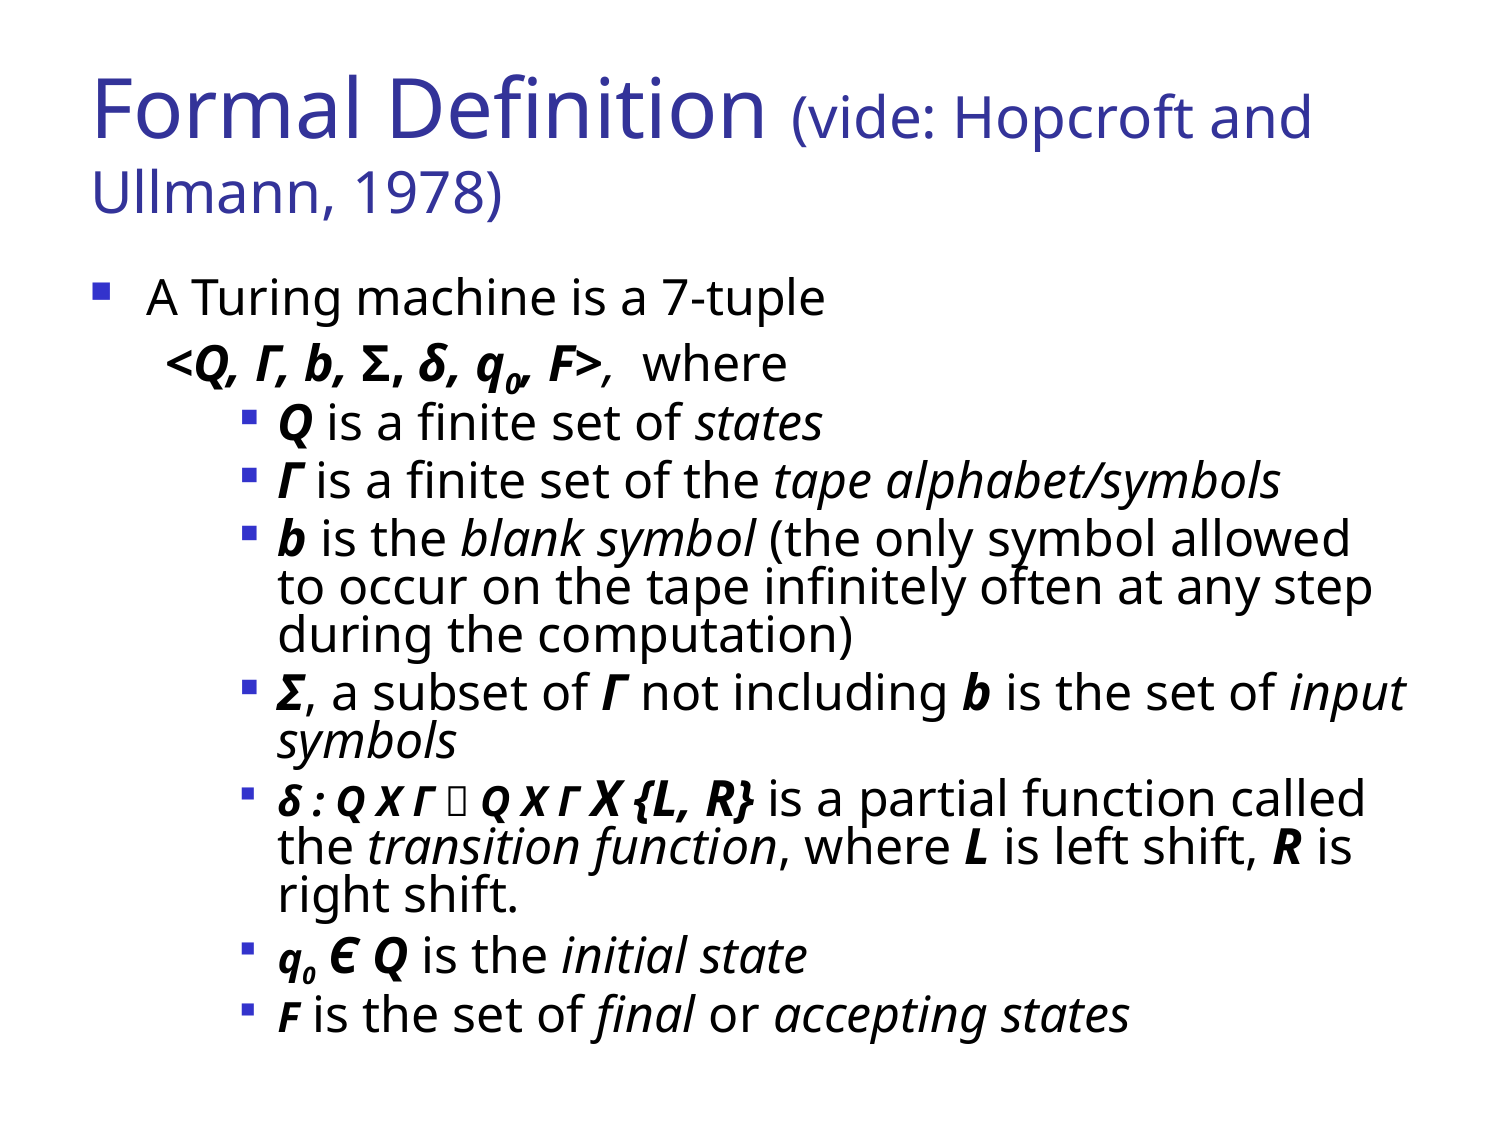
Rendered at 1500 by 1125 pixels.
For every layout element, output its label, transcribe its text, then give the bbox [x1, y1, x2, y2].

list A Turing machine is a 7-tuple <Q, Γ, b, Σ, δ, q0, F>, where Q is a finite set of states Γ is a finite set of the tape alphabet/symbols b is the blank symbol (the only symbol allowed to occur on the tape infinitely often at any step during the computation) Σ, a subset of Γ not including b is the set of input symbols δ : Q X Γ  Q X Γ X {L, R} is a partial function called the transition function, where L is left shift, R is right shift. q0 Є Q is the initial state F is the set of final or accepting states [74, 269, 1426, 1118]
title Formal Definition (vide: Hopcroft and Ullmann, 1978) [74, 29, 1426, 233]
